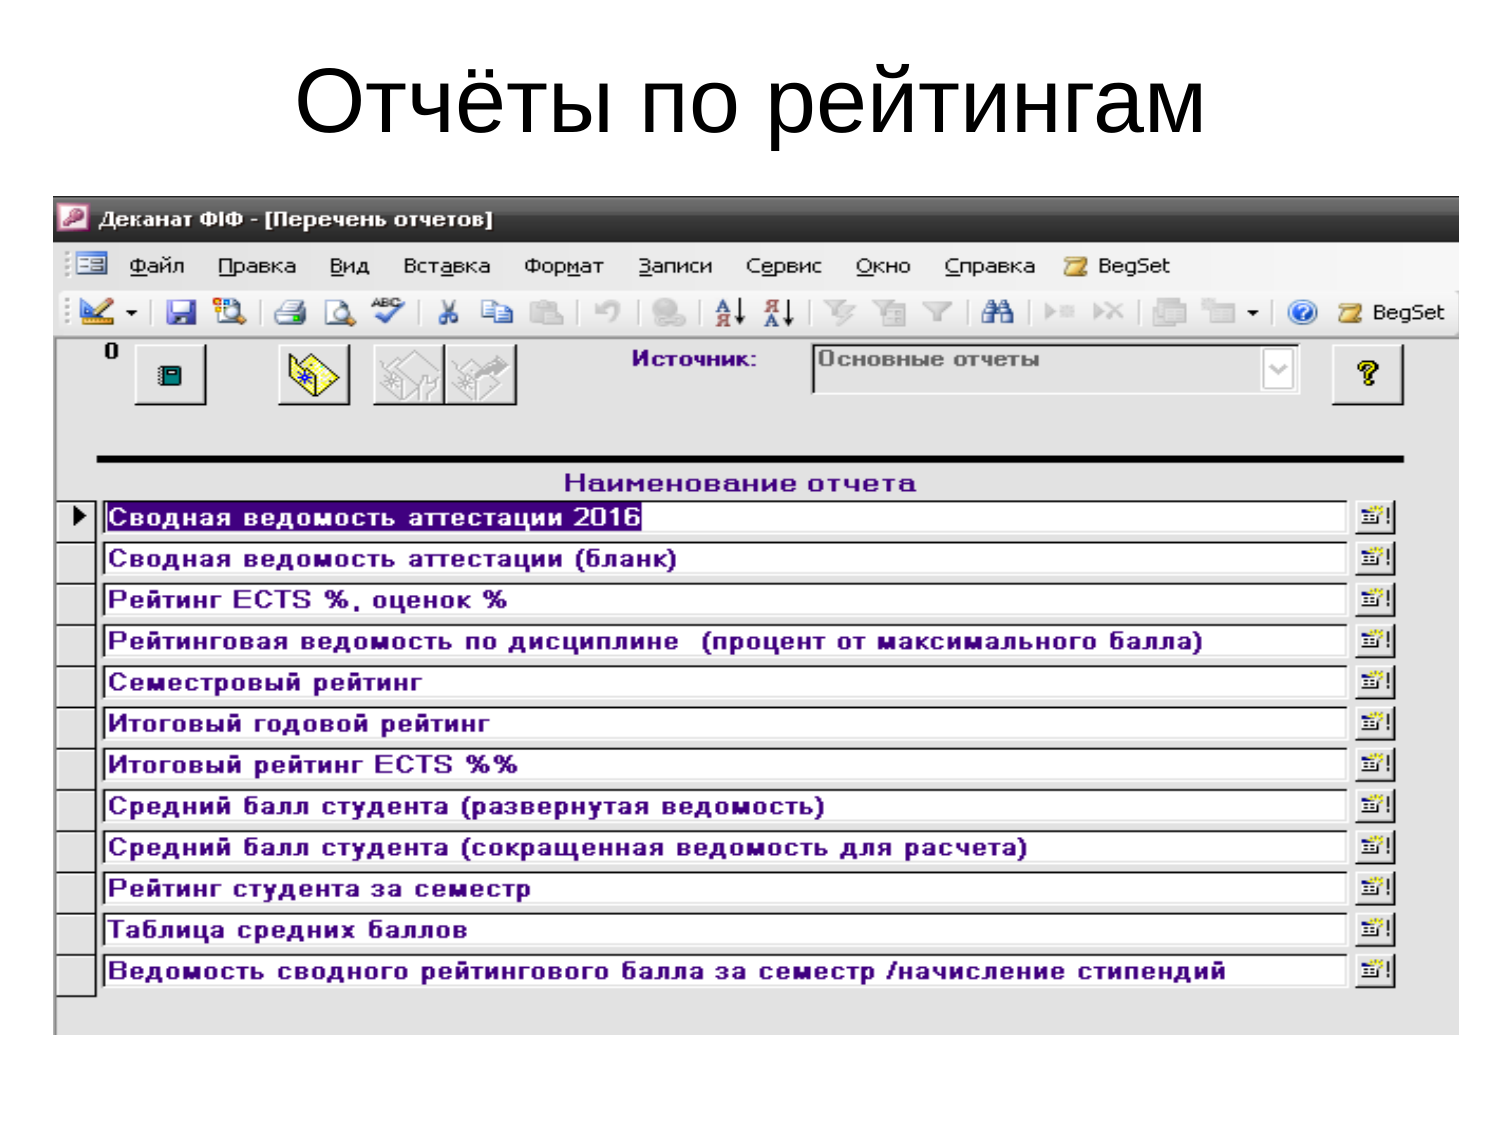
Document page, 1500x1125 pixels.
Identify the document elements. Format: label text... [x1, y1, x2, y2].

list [52, 196, 1460, 1036]
title Отчёты по рейтингам [76, 30, 1428, 162]
